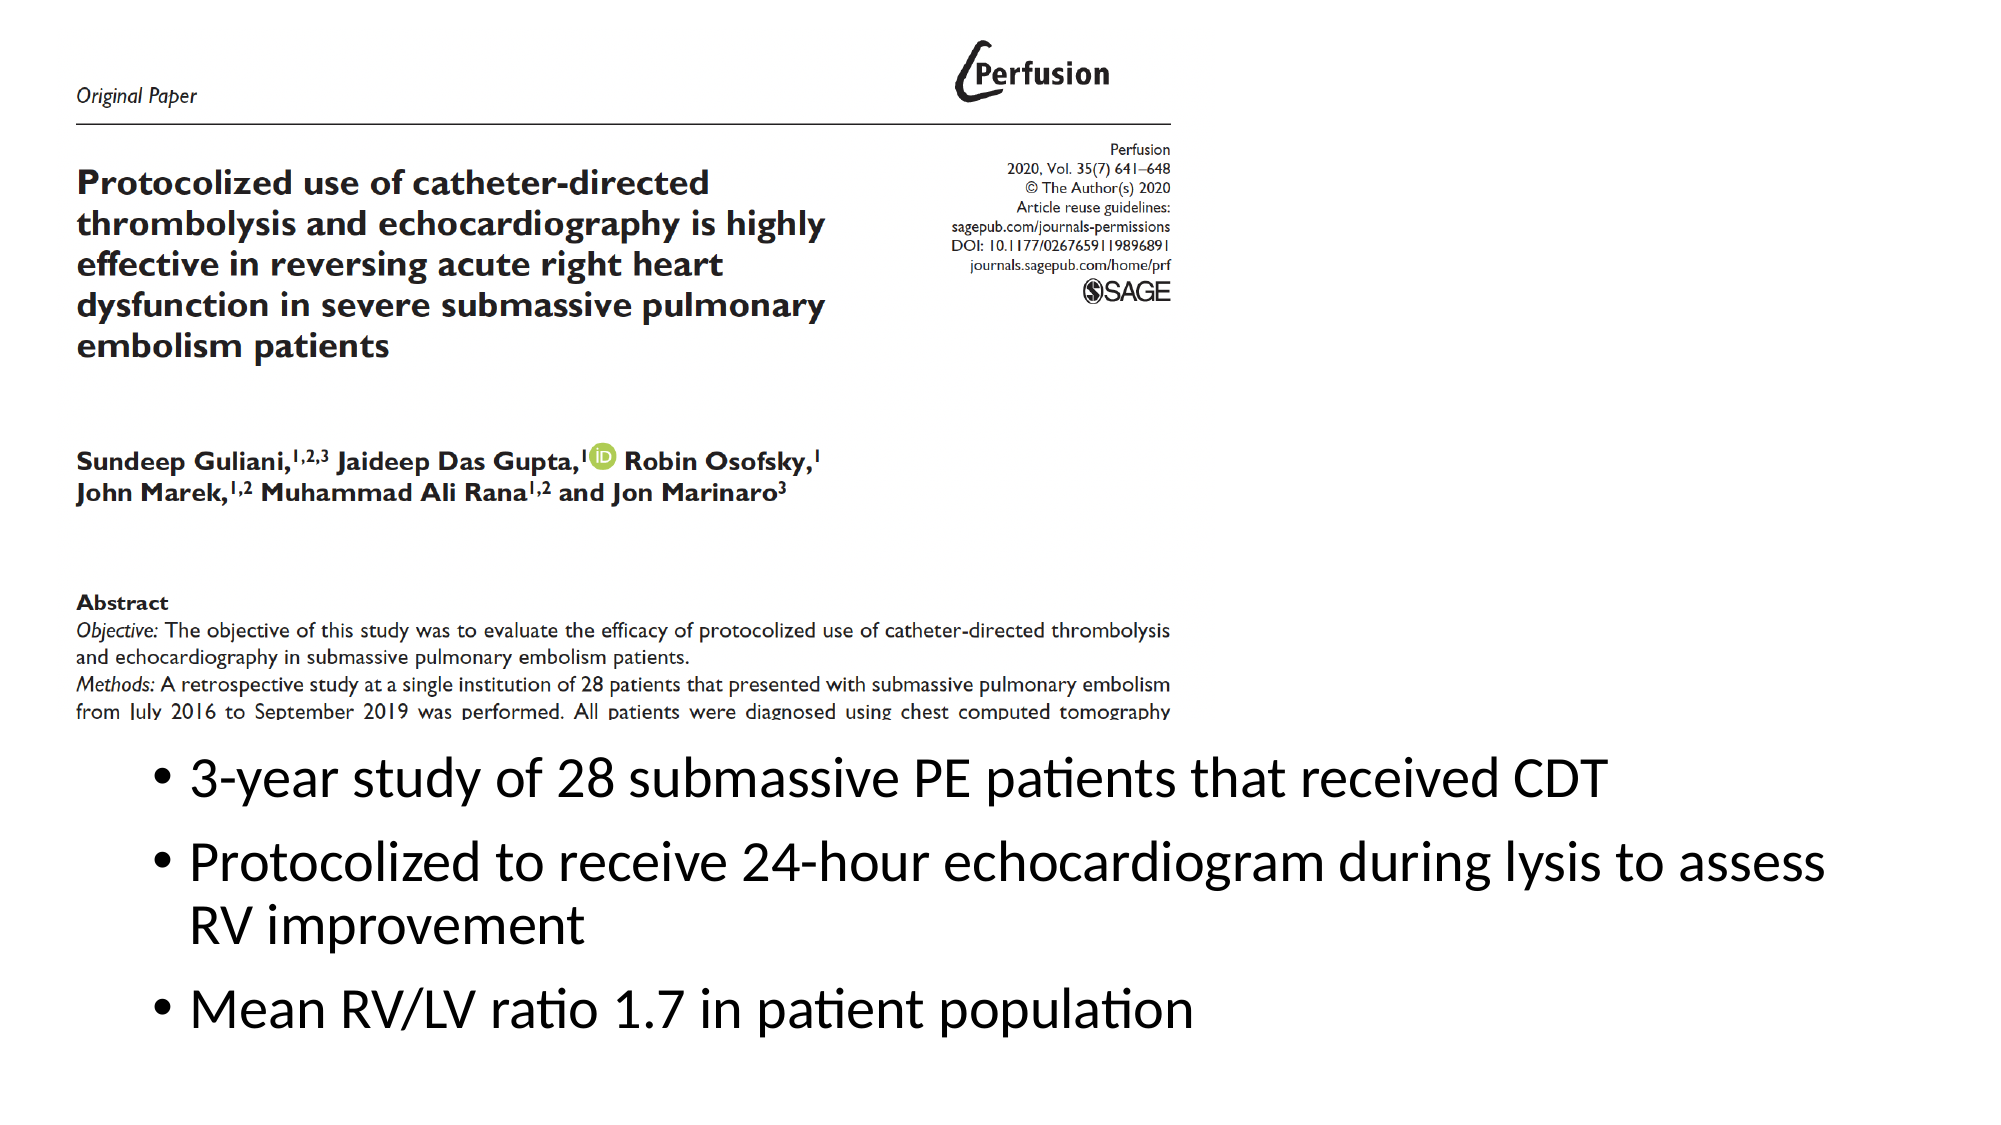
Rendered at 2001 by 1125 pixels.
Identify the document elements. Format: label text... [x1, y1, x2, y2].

picture [56, 27, 1215, 720]
list 3-year study of 28 submassive PE patients that received CDT Protocolized to receive 24-hour echocardiogram during lysis to assess RV improvement Mean RV/LV ratio 1.7 in patient population [137, 740, 1863, 1098]
